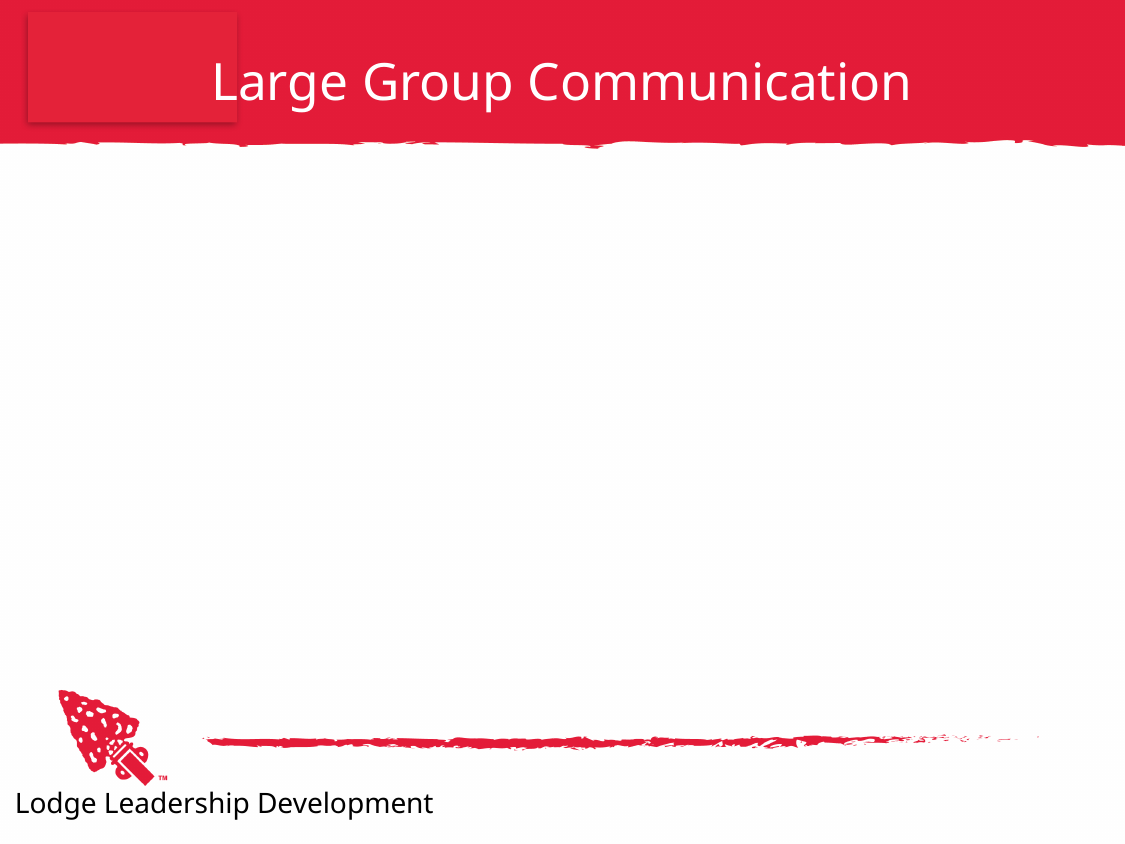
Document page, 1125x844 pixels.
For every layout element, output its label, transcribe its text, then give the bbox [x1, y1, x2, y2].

picture [0, 0, 1125, 778]
text_box Lodge Leadership Development [0, 778, 1125, 844]
title Large Group Communication [56, 33, 1069, 126]
